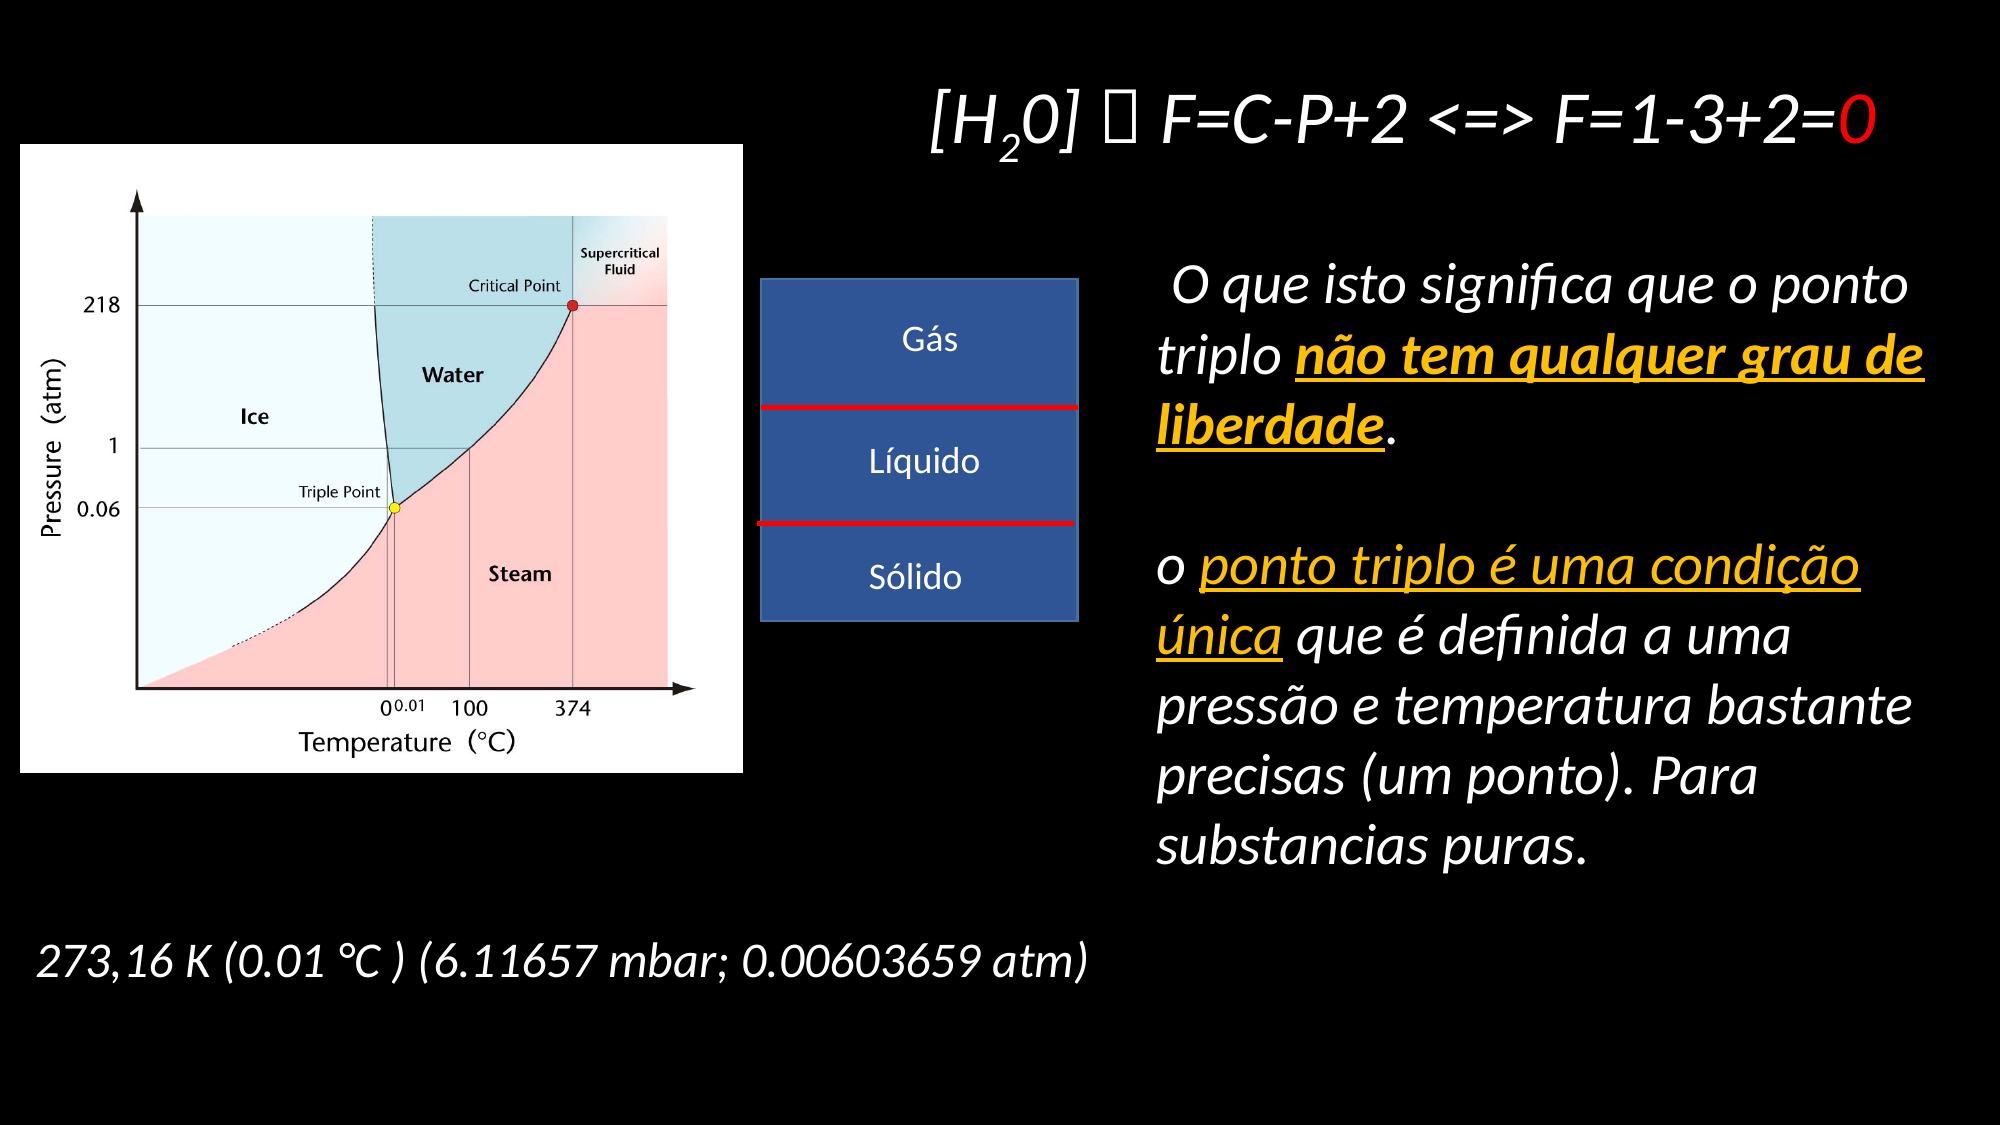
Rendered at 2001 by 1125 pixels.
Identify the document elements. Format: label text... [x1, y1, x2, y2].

text_box Líquido [854, 428, 1016, 489]
text_box Gás [887, 306, 1016, 366]
text_box [760, 278, 1079, 622]
text_box [H20]  F=C-P+2 <=> F=1-3+2=0 [913, 61, 1891, 179]
text_box O que isto significa que o ponto triplo não tem qualquer grau de liberdade. o ponto triplo é uma condição única que é definida a uma pressão e temperatura bastante precisas (um ponto). Para substancias puras. [1141, 229, 1977, 1044]
text_box 273,16 K (0.01 °C ) (6.11657 mbar; 0.00603659 atm) [20, 919, 1121, 995]
text_box Sólido [854, 544, 1016, 605]
picture [20, 144, 743, 773]
